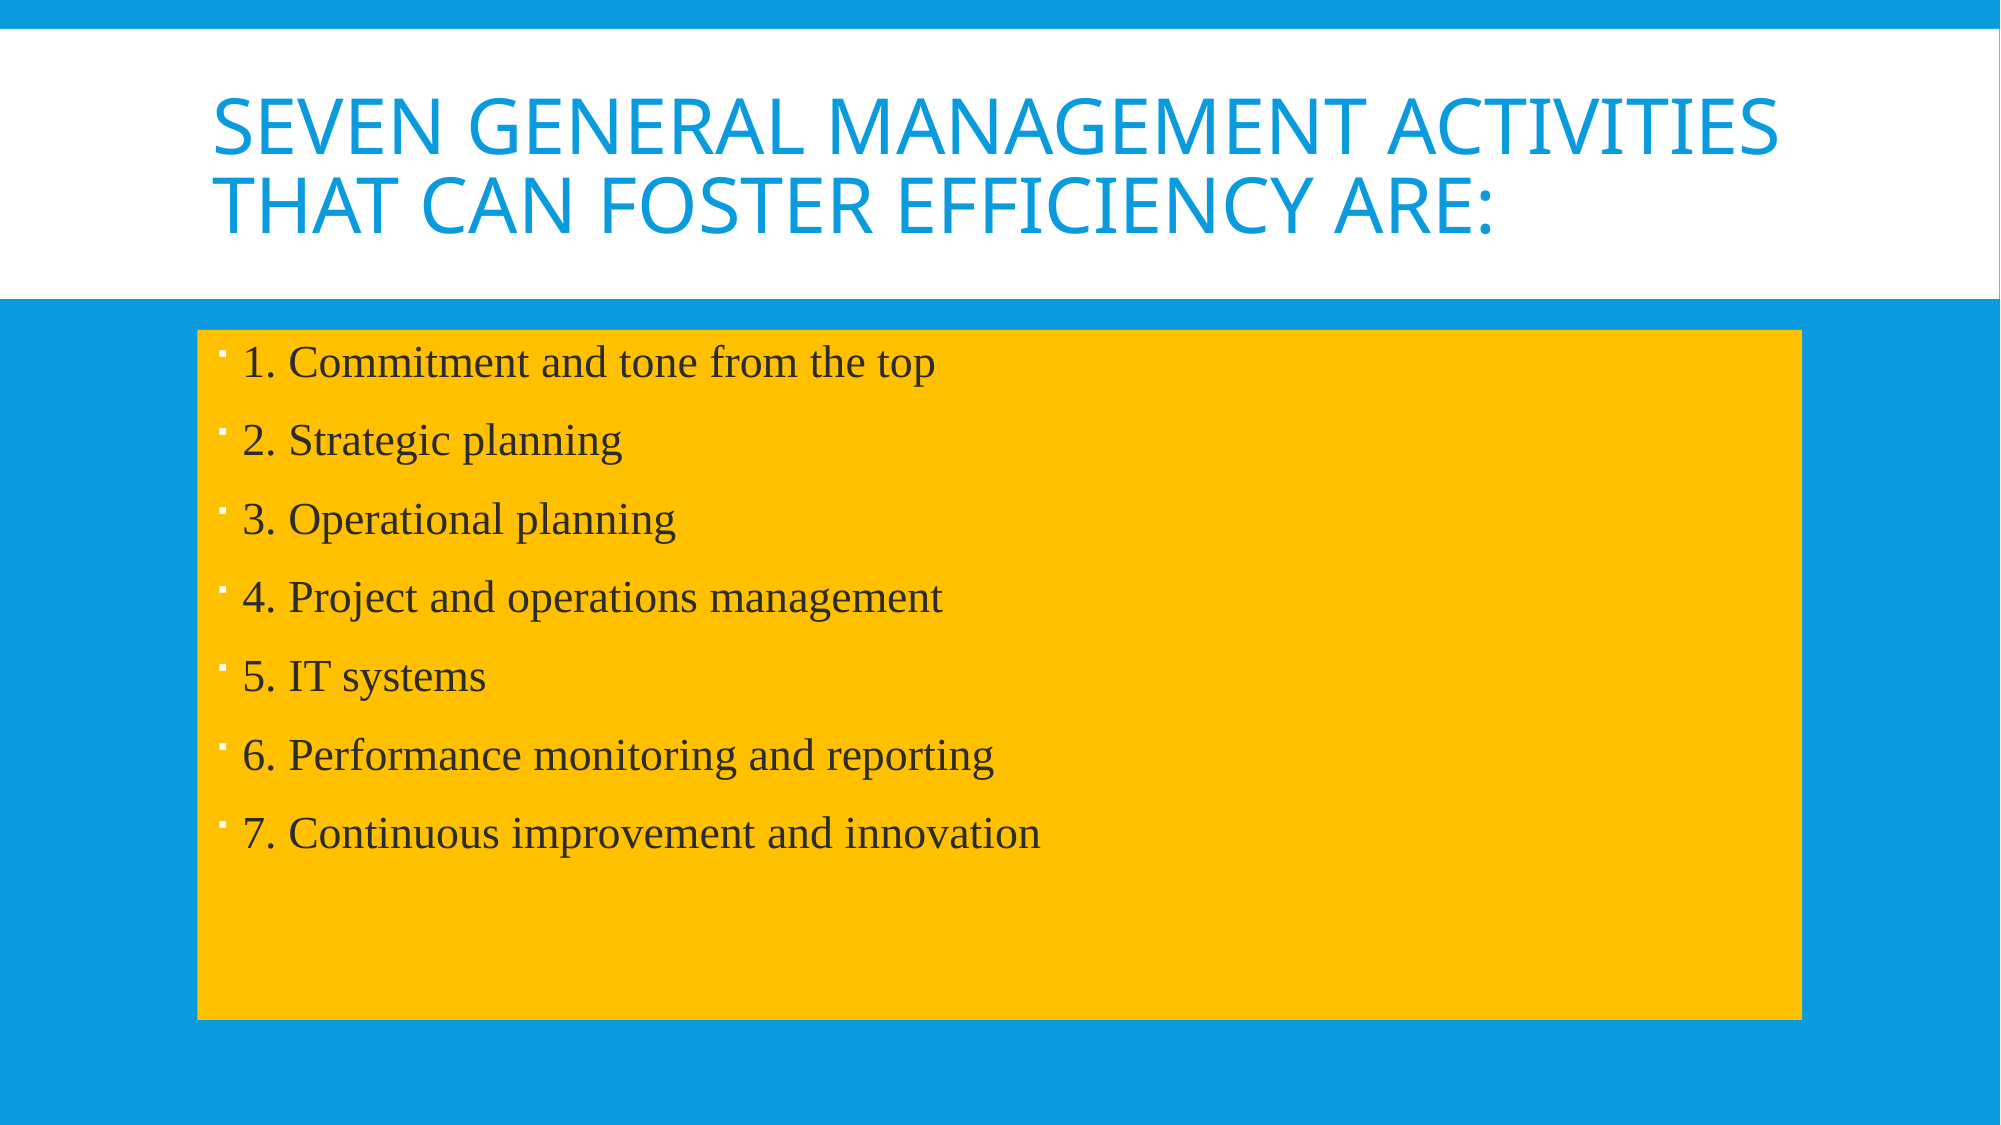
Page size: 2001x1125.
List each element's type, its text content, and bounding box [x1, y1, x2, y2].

list 1. Commitment and tone from the top 2. Strategic planning 3. Operational planning 4. Project and operations management 5. IT systems 6. Performance monitoring and reporting 7. Continuous improvement and innovation [197, 329, 1803, 1020]
title seven general management activities that can foster efficiency are: [197, 46, 1803, 295]
